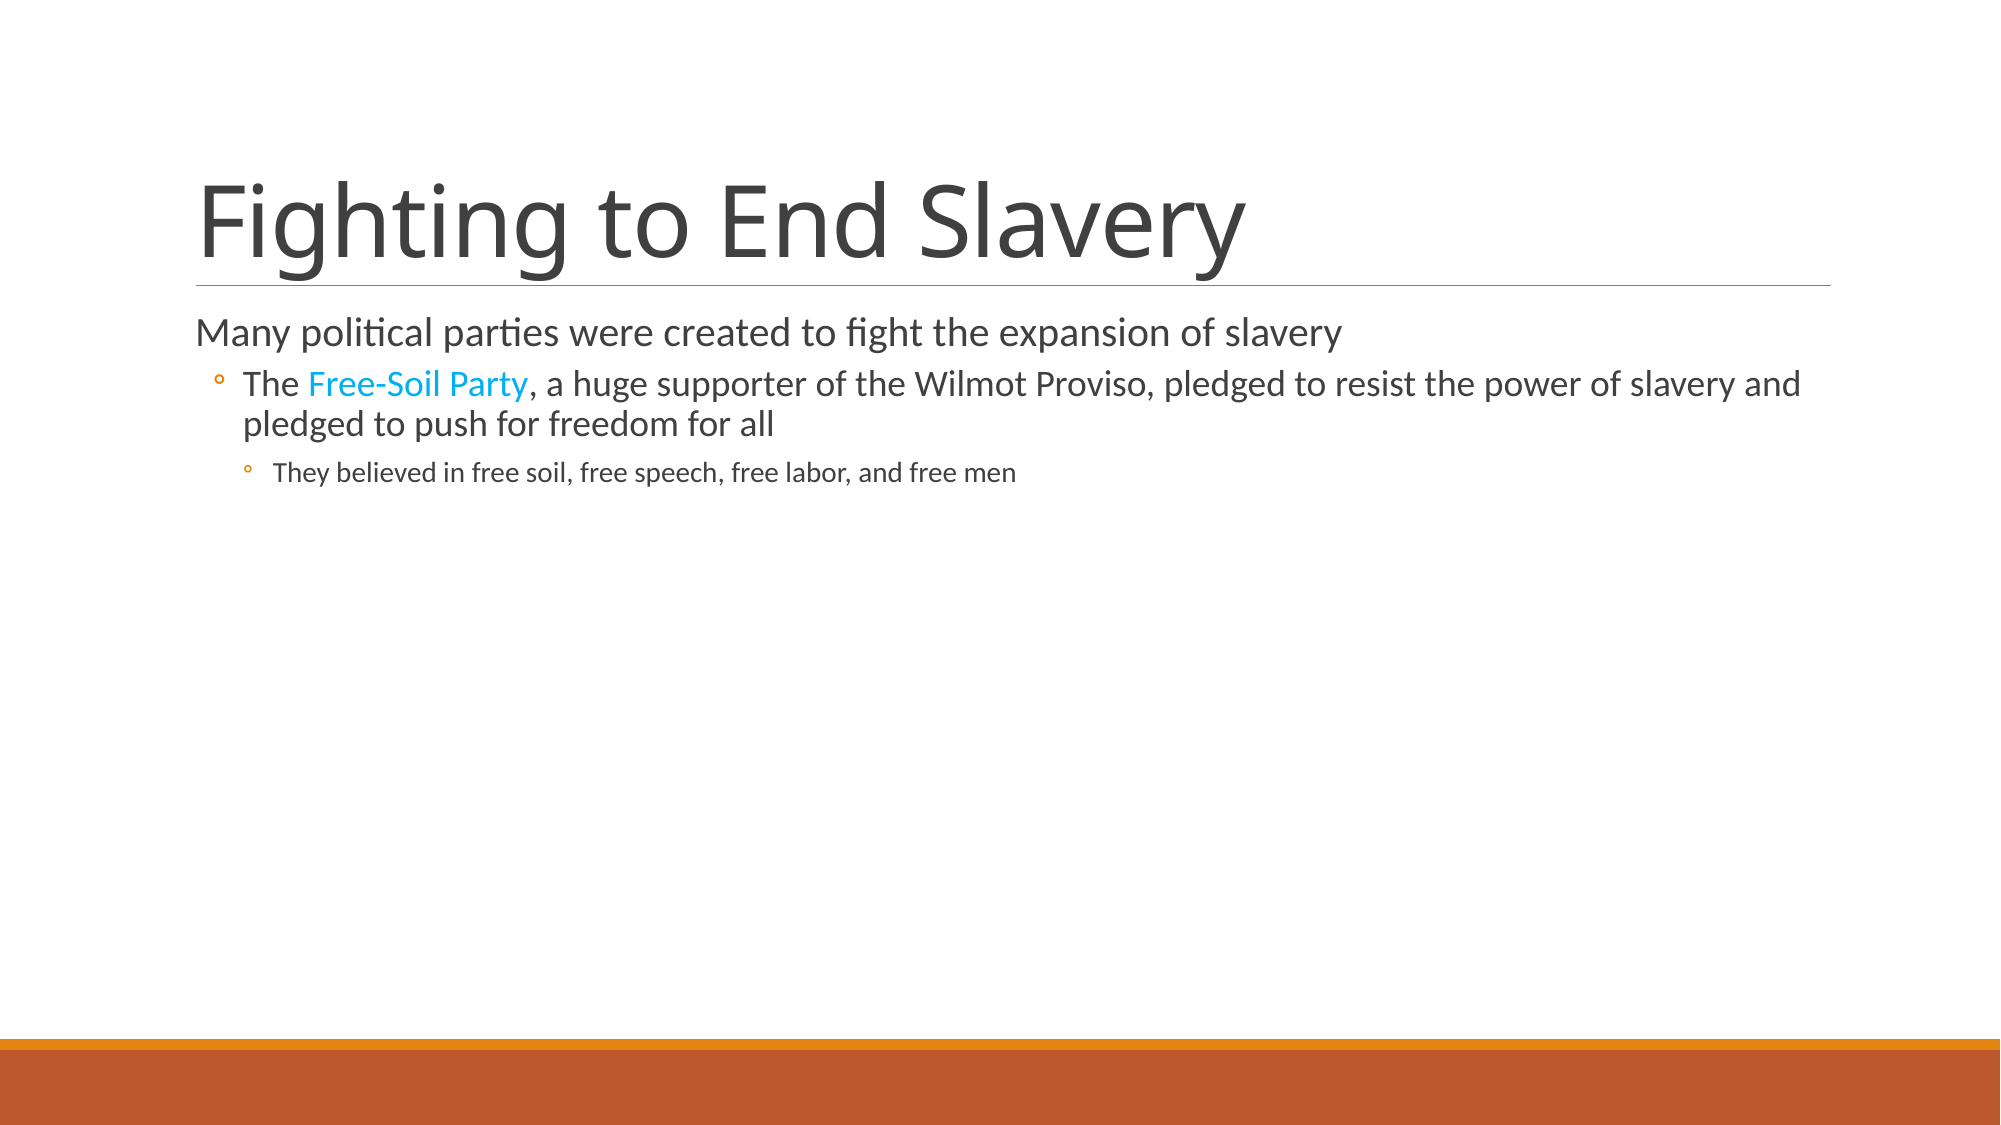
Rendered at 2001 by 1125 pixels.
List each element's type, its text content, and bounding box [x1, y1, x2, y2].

list Many political parties were created to fight the expansion of slavery The Free-Soil Party, a huge supporter of the Wilmot Proviso, pledged to resist the power of slavery and pledged to push for freedom for all They believed in free soil, free speech, free labor, and free men [180, 302, 1830, 963]
title Fighting to End Slavery [180, 47, 1830, 285]
